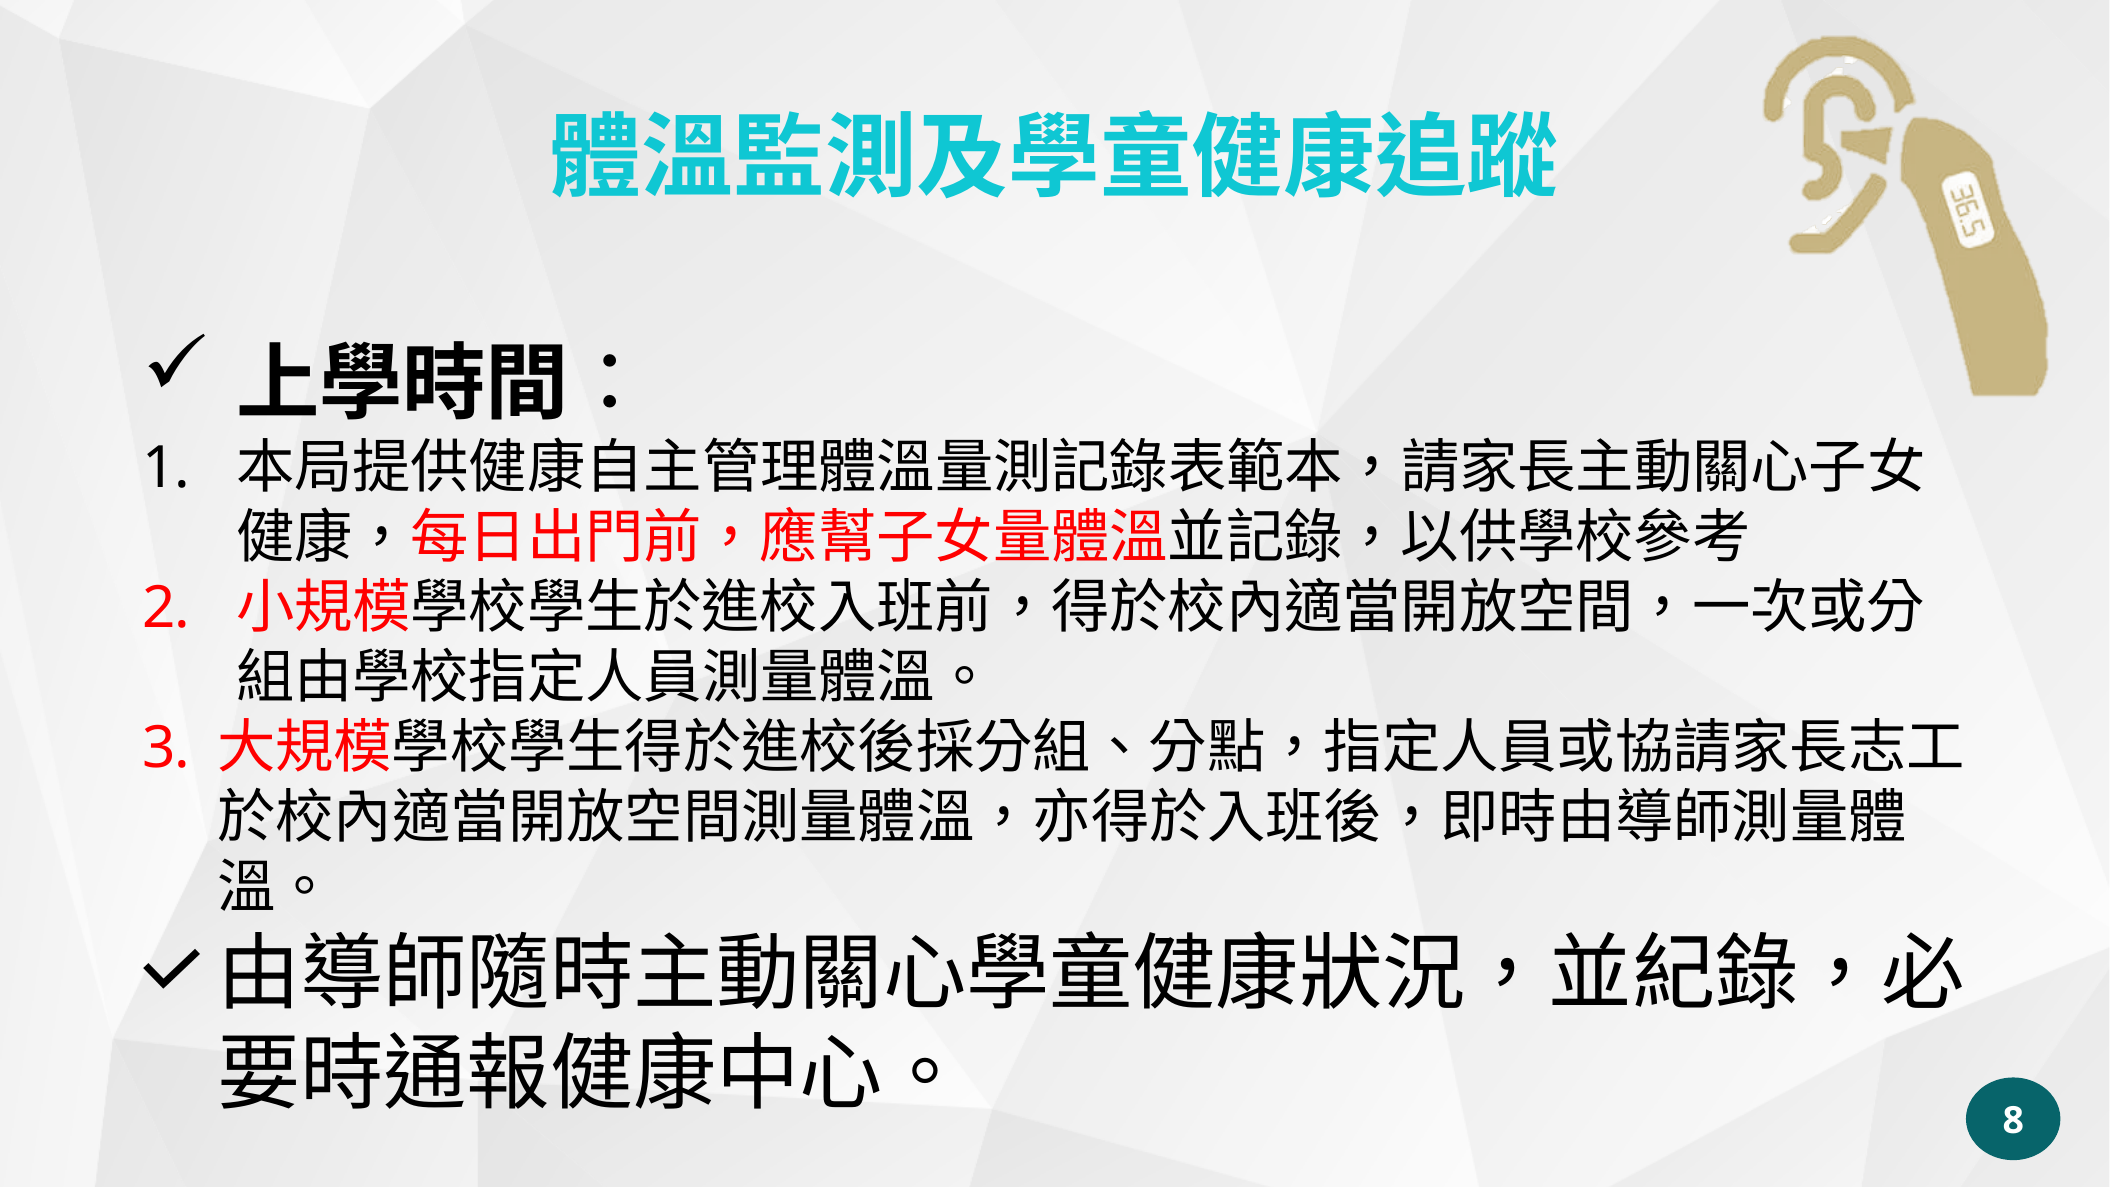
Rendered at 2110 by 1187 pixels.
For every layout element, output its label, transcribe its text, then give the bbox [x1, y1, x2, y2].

text_box 上學時間： 本局提供健康自主管理體溫量測記錄表範本，請家長主動關心子女健康，每日出門前，應幫子女量體溫並記錄，以供學校參考 小規模學校學生於進校入班前，得於校內適當開放空間，一次或分組由學校指定人員測量體溫。 大規模學校學生得於進校後採分組、分點，指定人員或協請家長志工於校內適當開放空間測量體溫，亦得於入班後，即時由導師測量體溫。 由導師隨時主動關心學童健康狀況，並紀錄，必要時通報健康中心。 [127, 321, 1982, 1127]
text_box 體溫監測及學童健康追蹤 [511, 68, 1598, 216]
picture [0, 0, 2110, 1187]
text_box 8 [1965, 1077, 2061, 1161]
